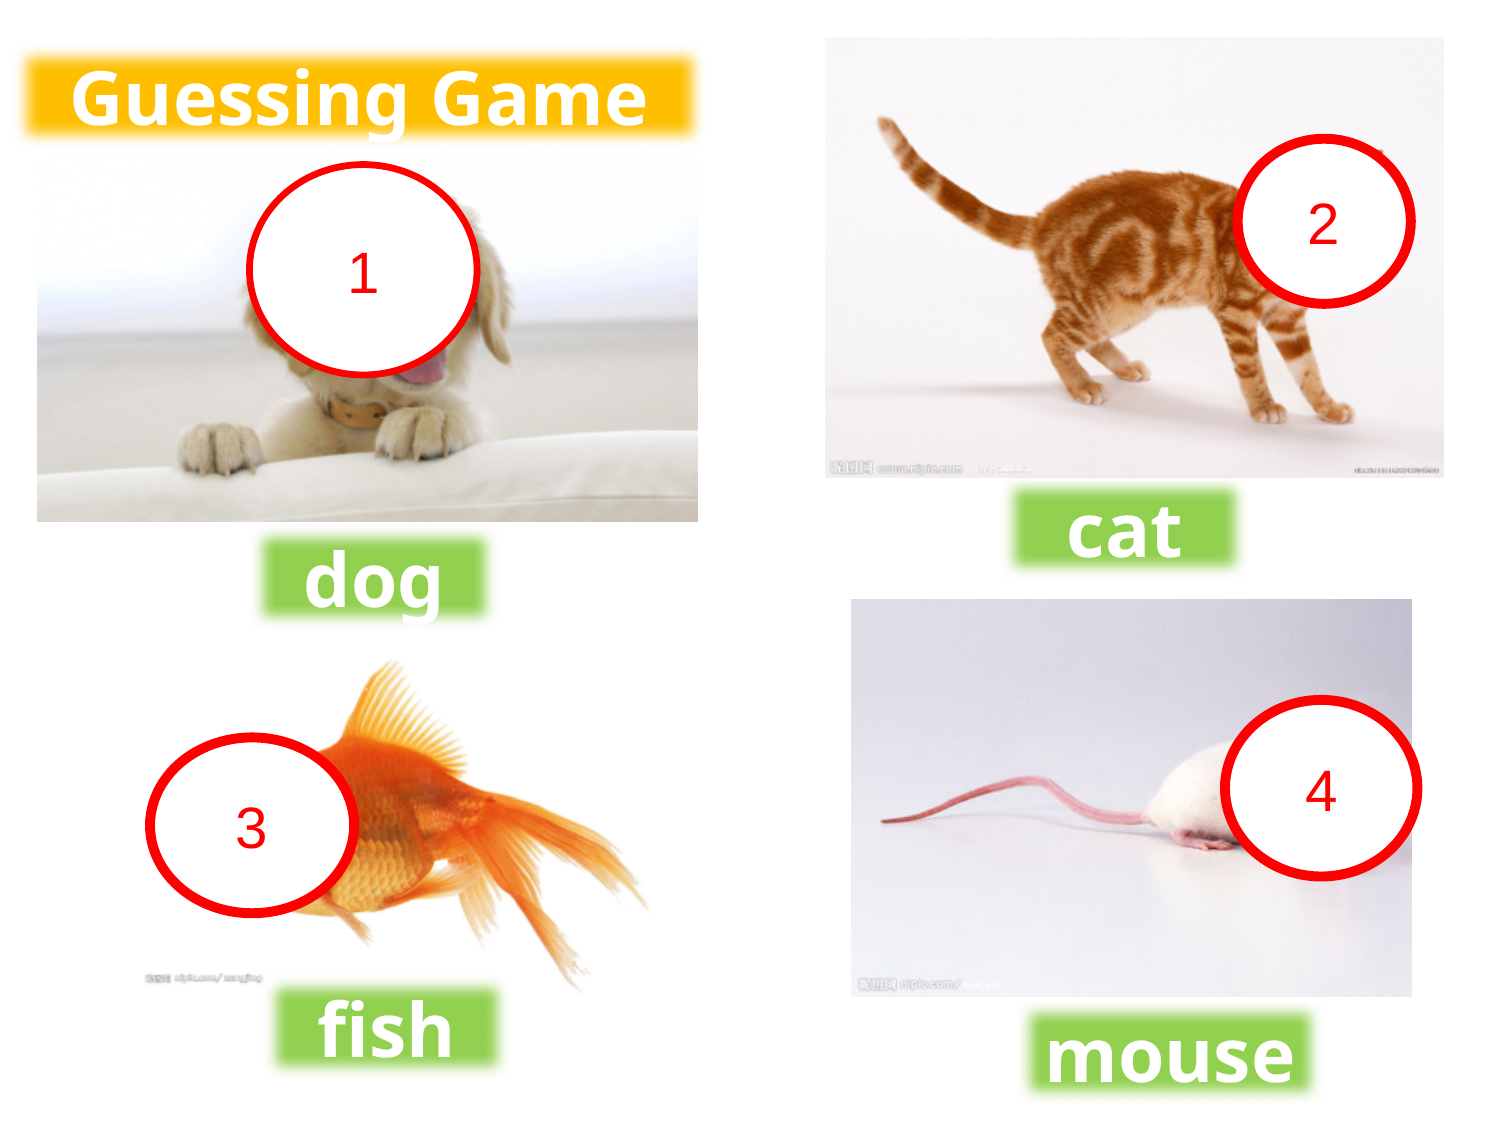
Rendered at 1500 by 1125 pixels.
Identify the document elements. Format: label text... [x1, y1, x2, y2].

text_box goes to bed [1038, 1022, 1302, 1083]
text_box Guessing Game [38, 69, 682, 123]
text_box cat [1025, 500, 1224, 556]
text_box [35, 66, 685, 126]
text_box mice [1022, 497, 1227, 559]
text_box fish [287, 1002, 487, 1055]
text_box dog [274, 549, 474, 605]
picture [850, 599, 1413, 997]
text_box has dinner [284, 1002, 490, 1058]
picture [824, 37, 1445, 478]
text_box mouse [1041, 1024, 1299, 1080]
text_box gets up [271, 546, 477, 608]
picture [37, 149, 699, 523]
picture [137, 612, 673, 994]
